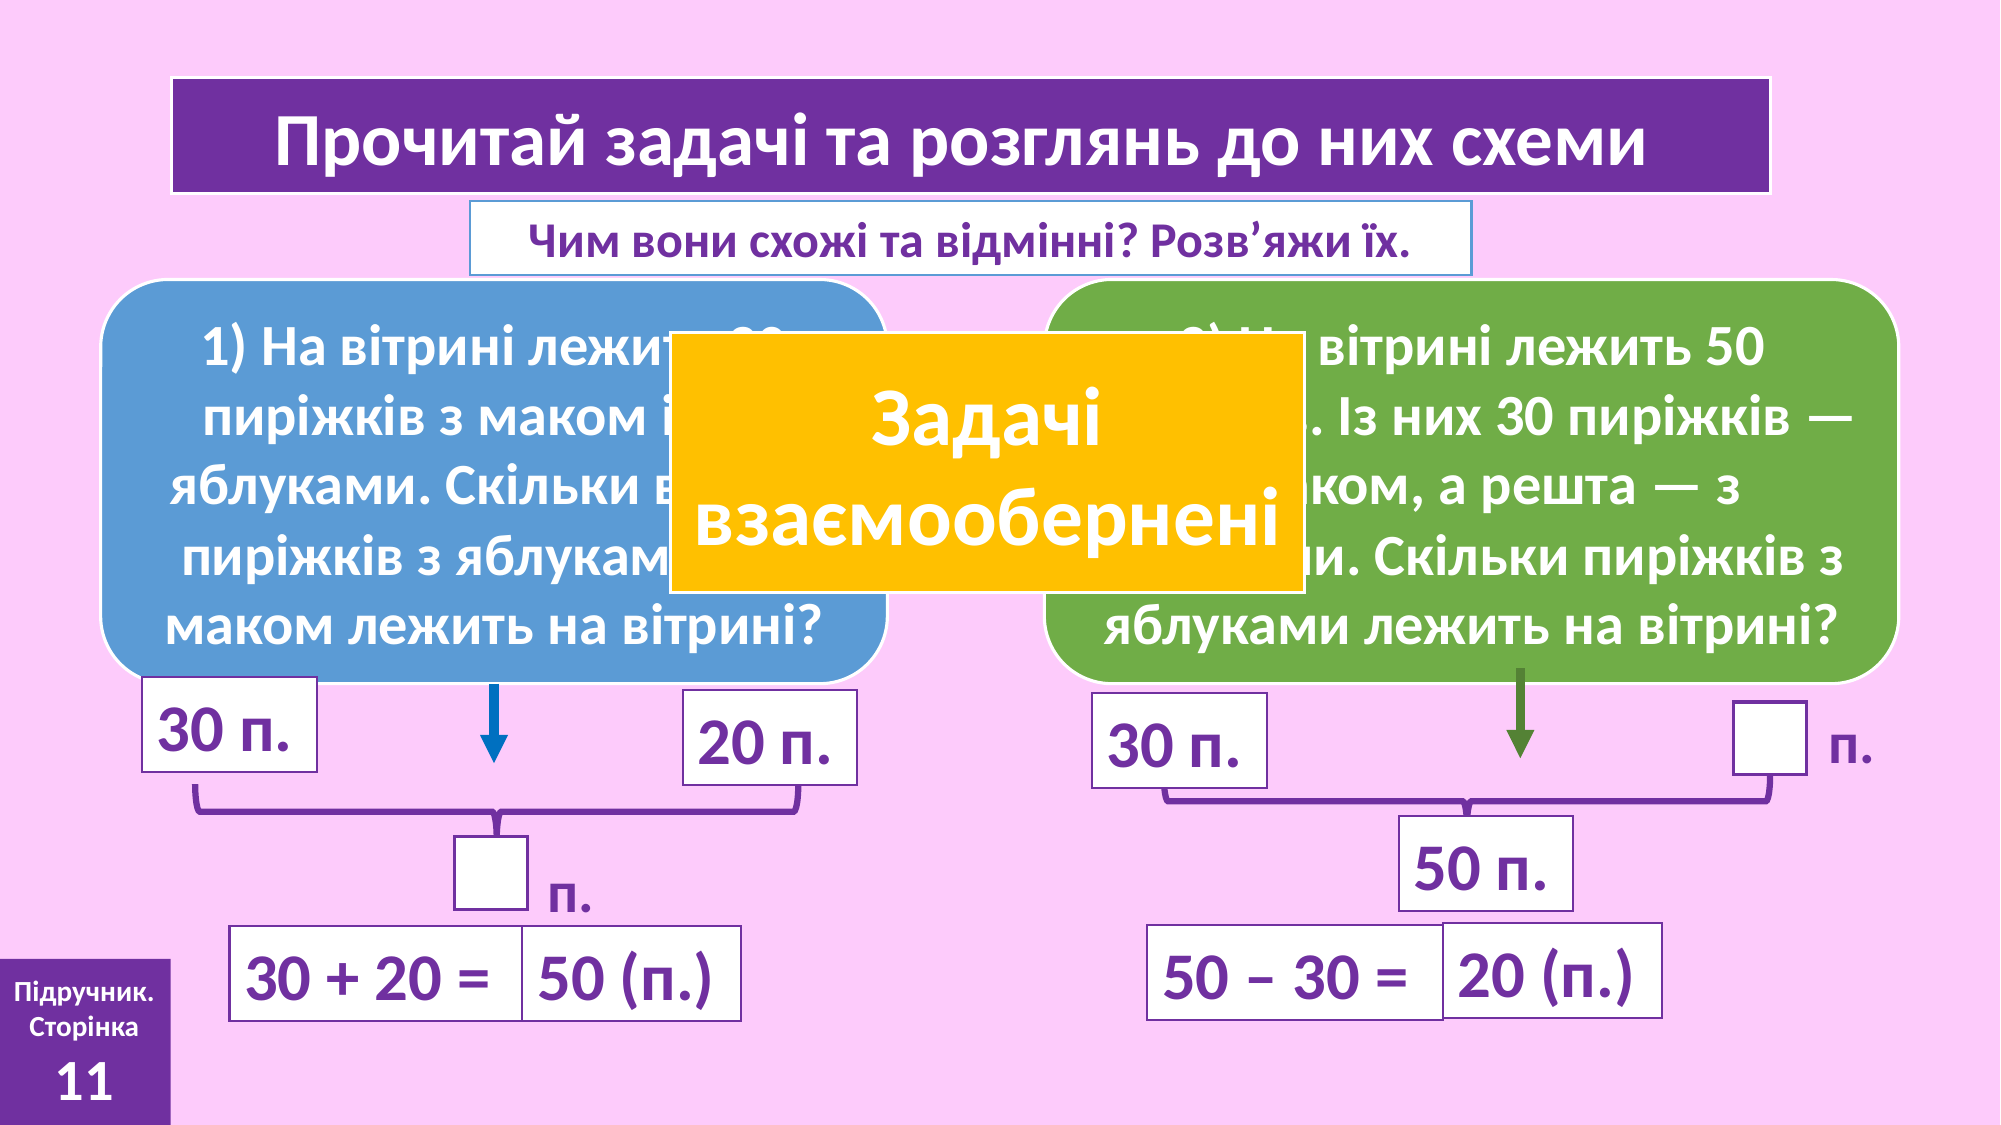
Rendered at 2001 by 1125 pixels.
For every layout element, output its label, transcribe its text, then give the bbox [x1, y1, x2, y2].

text_box [194, 784, 799, 836]
text_box 30 + 20 = [228, 925, 521, 1022]
text_box п. [1814, 698, 1912, 784]
text_box [454, 836, 528, 910]
text_box [1163, 775, 1771, 815]
text_box 20 (п.) [1442, 922, 1663, 1019]
text_box 20 п. [682, 689, 858, 786]
text_box [1733, 701, 1807, 776]
text_box Прочитай задачі та розглянь до них схеми [170, 76, 1772, 195]
text_box 50 – 30 = [1146, 924, 1444, 1021]
text_box Підручник. Сторінка 11 [0, 958, 172, 1125]
text_box 50 п. [1398, 815, 1574, 912]
text_box п. [533, 847, 631, 925]
text_box 1) На вітрині лежить 30 пиріжків з маком і 20 з яблуками. Скільки всього пиріжків з яблуками та з маком лежить на вітрині? [99, 277, 889, 686]
text_box Чим вони схожі та відмінні? Розв’яжи їх. [469, 200, 1473, 276]
text_box 30 п. [141, 676, 318, 773]
text_box 30 п. [1091, 692, 1268, 789]
text_box 50 (п.) [521, 925, 742, 1022]
text_box 2) На вітрині лежить 50 пиріжків. Із них 30 пиріжків — з маком, а решта — з яблуками. Скільки пиріжків з яблуками лежить на вітрині? [1042, 277, 1901, 686]
text_box Задачі взаємообернені [669, 331, 1306, 594]
